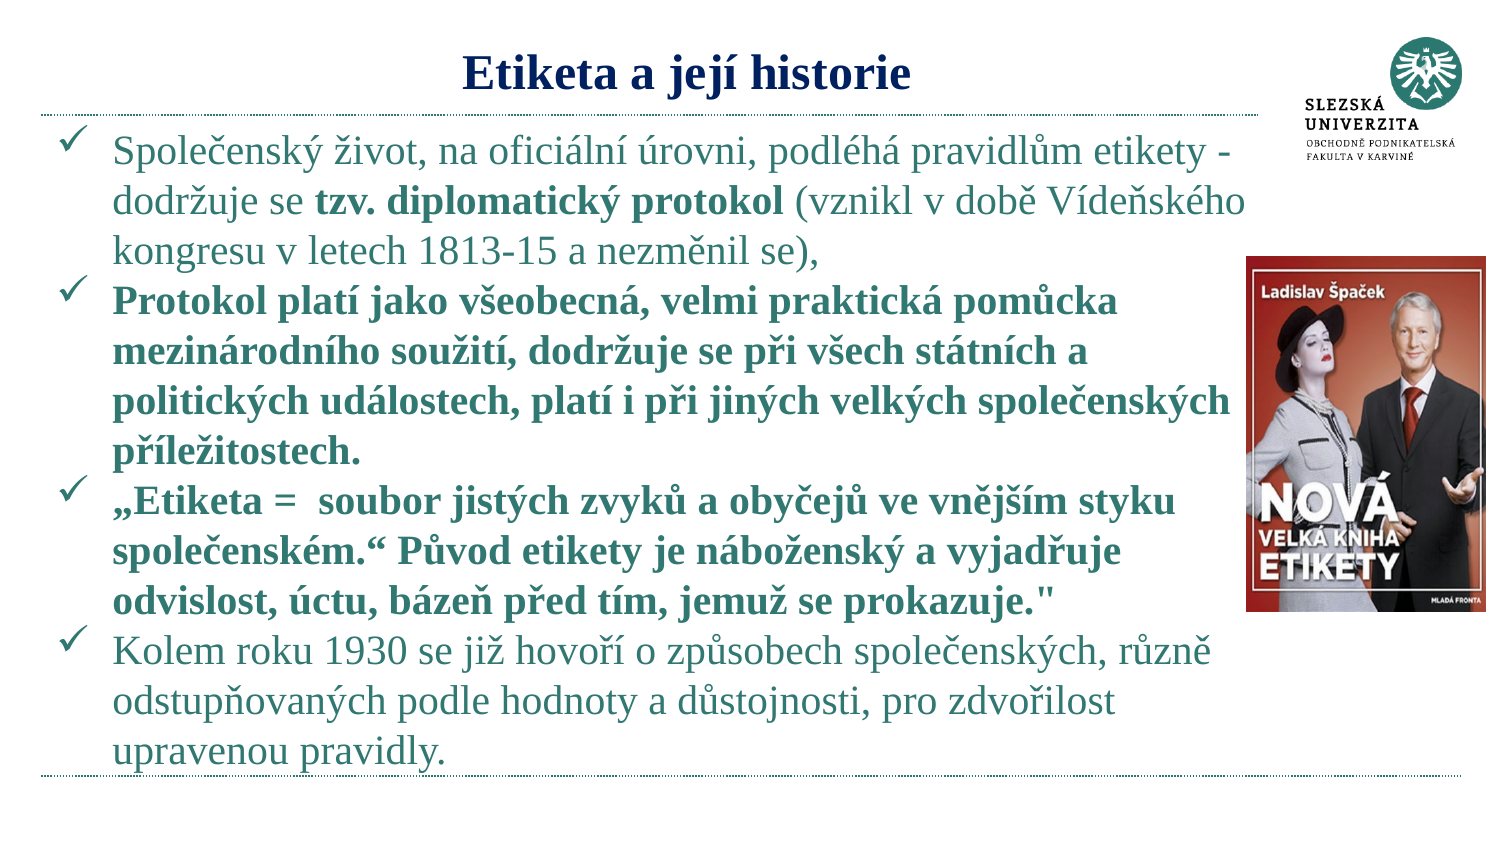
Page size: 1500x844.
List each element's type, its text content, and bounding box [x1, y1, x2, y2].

picture [1305, 37, 1462, 160]
title Etiketa a její historie [55, 32, 1320, 116]
picture [1245, 256, 1486, 613]
text_box Společenský život, na oficiální úrovni, podléhá pravidlům etikety - dodržuje se tzv. diplomatický protokol (vznikl v době Vídeňského kongresu v letech 1813-15 a nezměnil se), Protokol platí jako všeobecná, velmi praktická pomůcka mezinárodního soužití, dodržuje se při všech státních a politických událostech, platí i při jiných velkých společenských příležitostech. „Etiketa = soubor jistých zvyků a obyčejů ve vnějším styku společenském.“ Původ etikety je náboženský a vyjadřuje odvislost, úctu, bázeň před tím, jemuž se prokazuje." Kolem roku 1930 se již hovoří o způsobech společenských, různě odstupňovaných podle hodnoty a důstojnosti, pro zdvořilost upravenou pravidly. [41, 115, 1270, 781]
